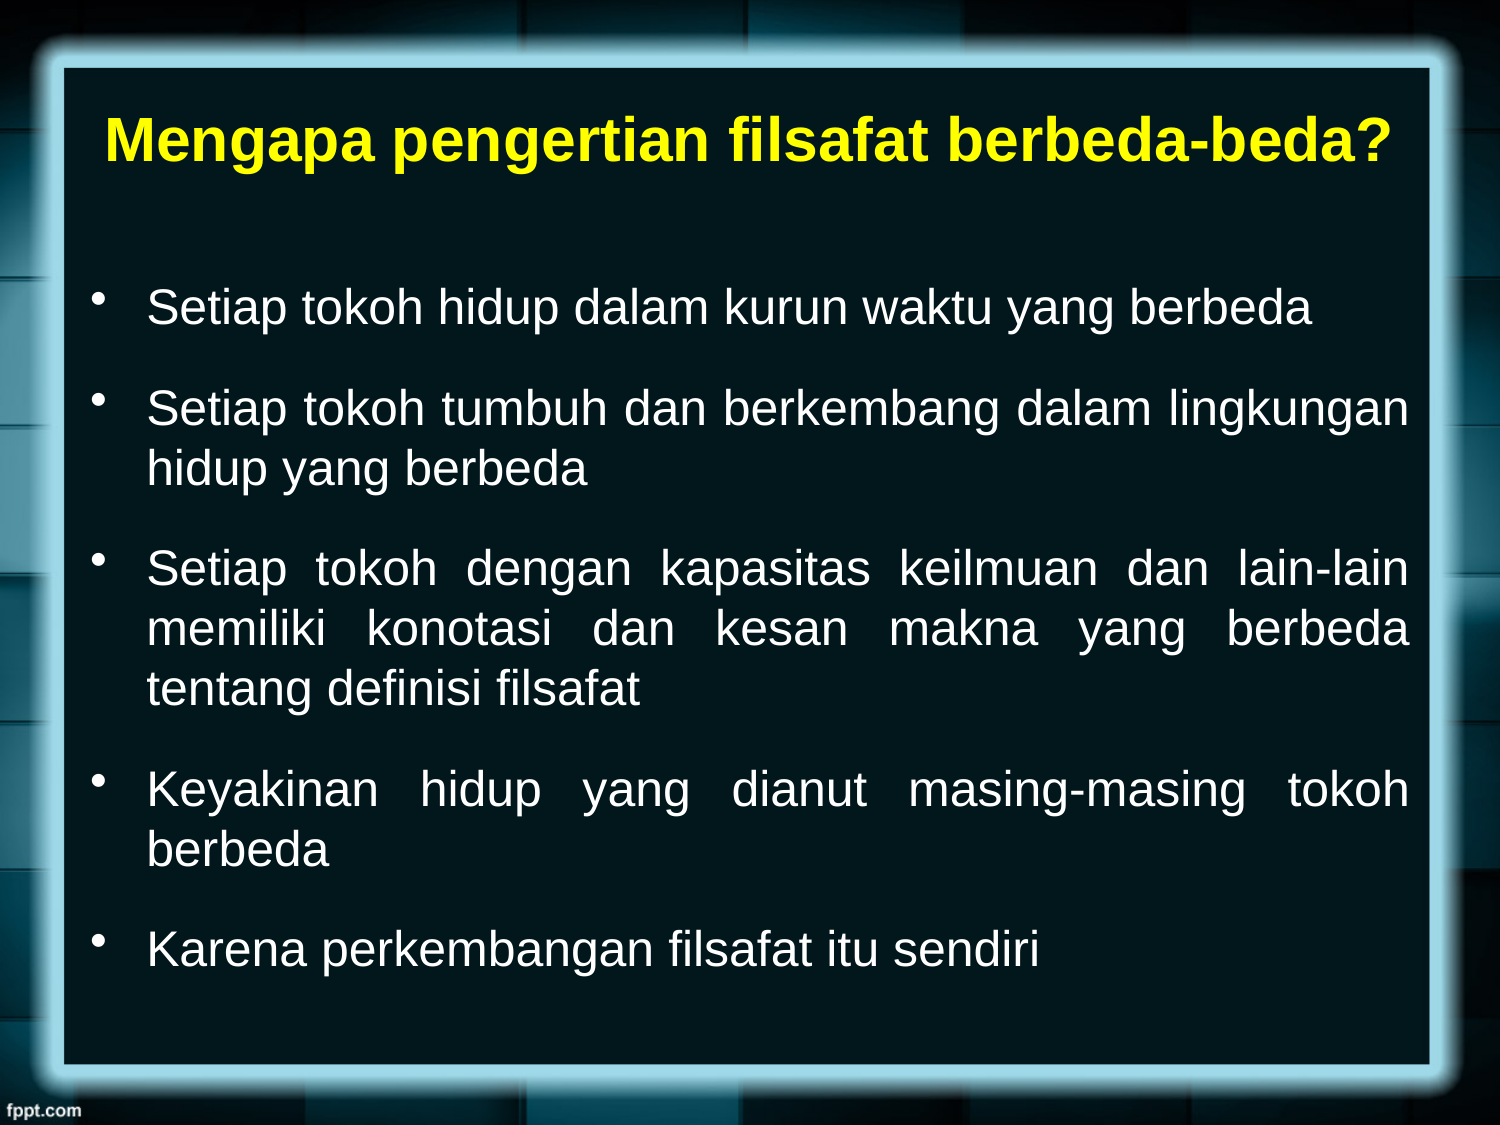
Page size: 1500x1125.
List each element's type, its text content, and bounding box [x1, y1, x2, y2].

picture [1470, 668, 1478, 673]
picture [0, 0, 1500, 1125]
list Setiap tokoh hidup dalam kurun waktu yang berbeda Setiap tokoh tumbuh dan berkembang dalam lingkungan hidup yang berbeda Setiap tokoh dengan kapasitas keilmuan dan lain-lain memiliki konotasi dan kesan makna yang berbeda tentang definisi filsafat Keyakinan hidup yang dianut masing-masing tokoh berbeda Karena perkembangan filsafat itu sendiri [75, 267, 1425, 1094]
picture [1480, 649, 1485, 657]
title Mengapa pengertian filsafat berbeda-beda? [75, 54, 1425, 218]
